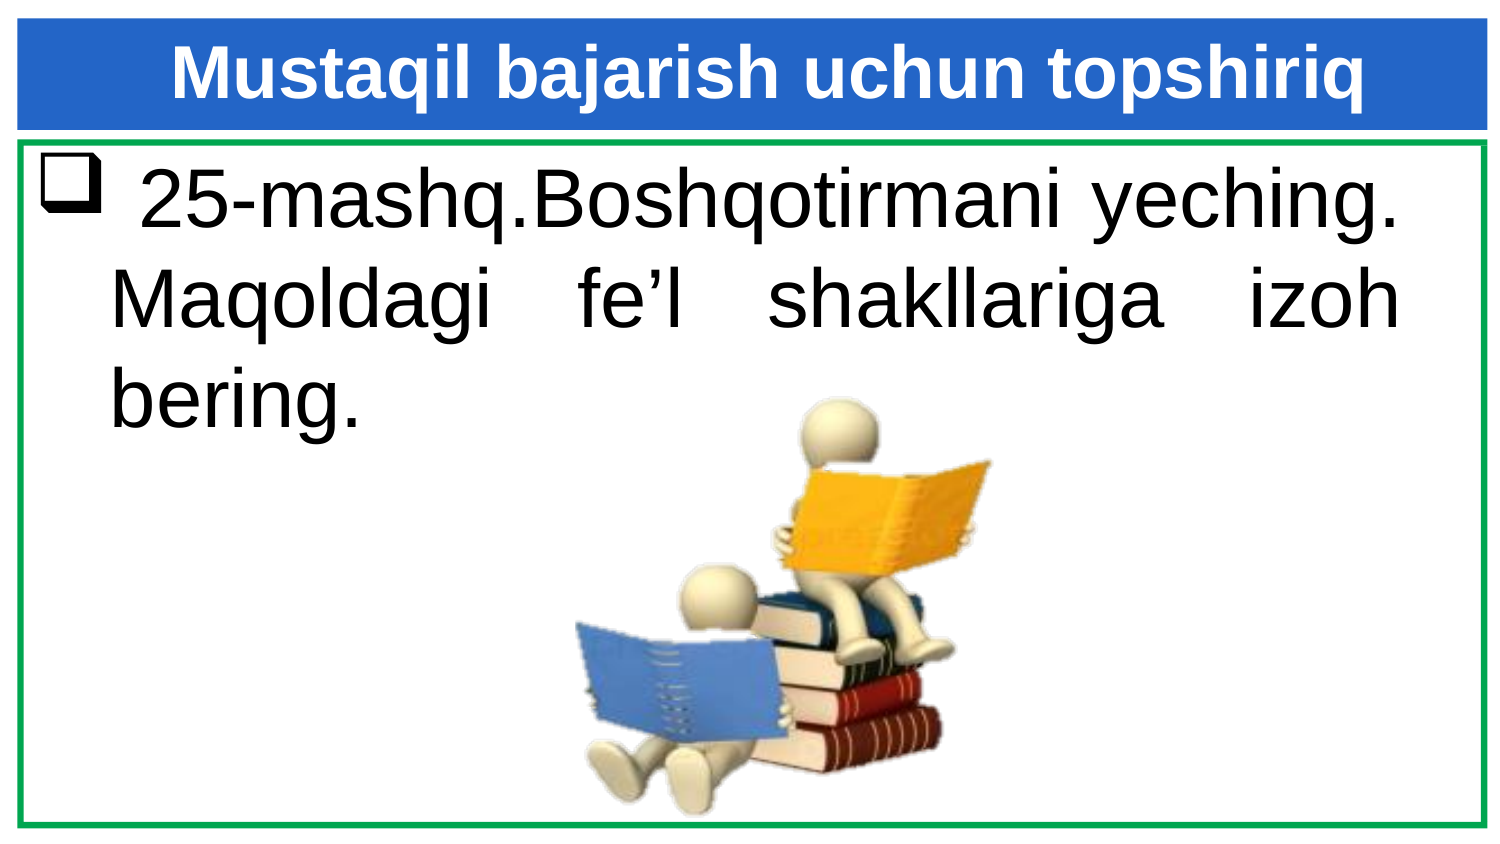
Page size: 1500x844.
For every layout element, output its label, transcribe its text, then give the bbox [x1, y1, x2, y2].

text_box Mustaqil bajarish uchun topshiriq [155, 15, 1384, 121]
picture [574, 381, 1007, 829]
text_box 25-mashq.Boshqotirmani yeching. Maqoldagi fe’l shakllariga izoh bering. [20, 136, 1417, 452]
